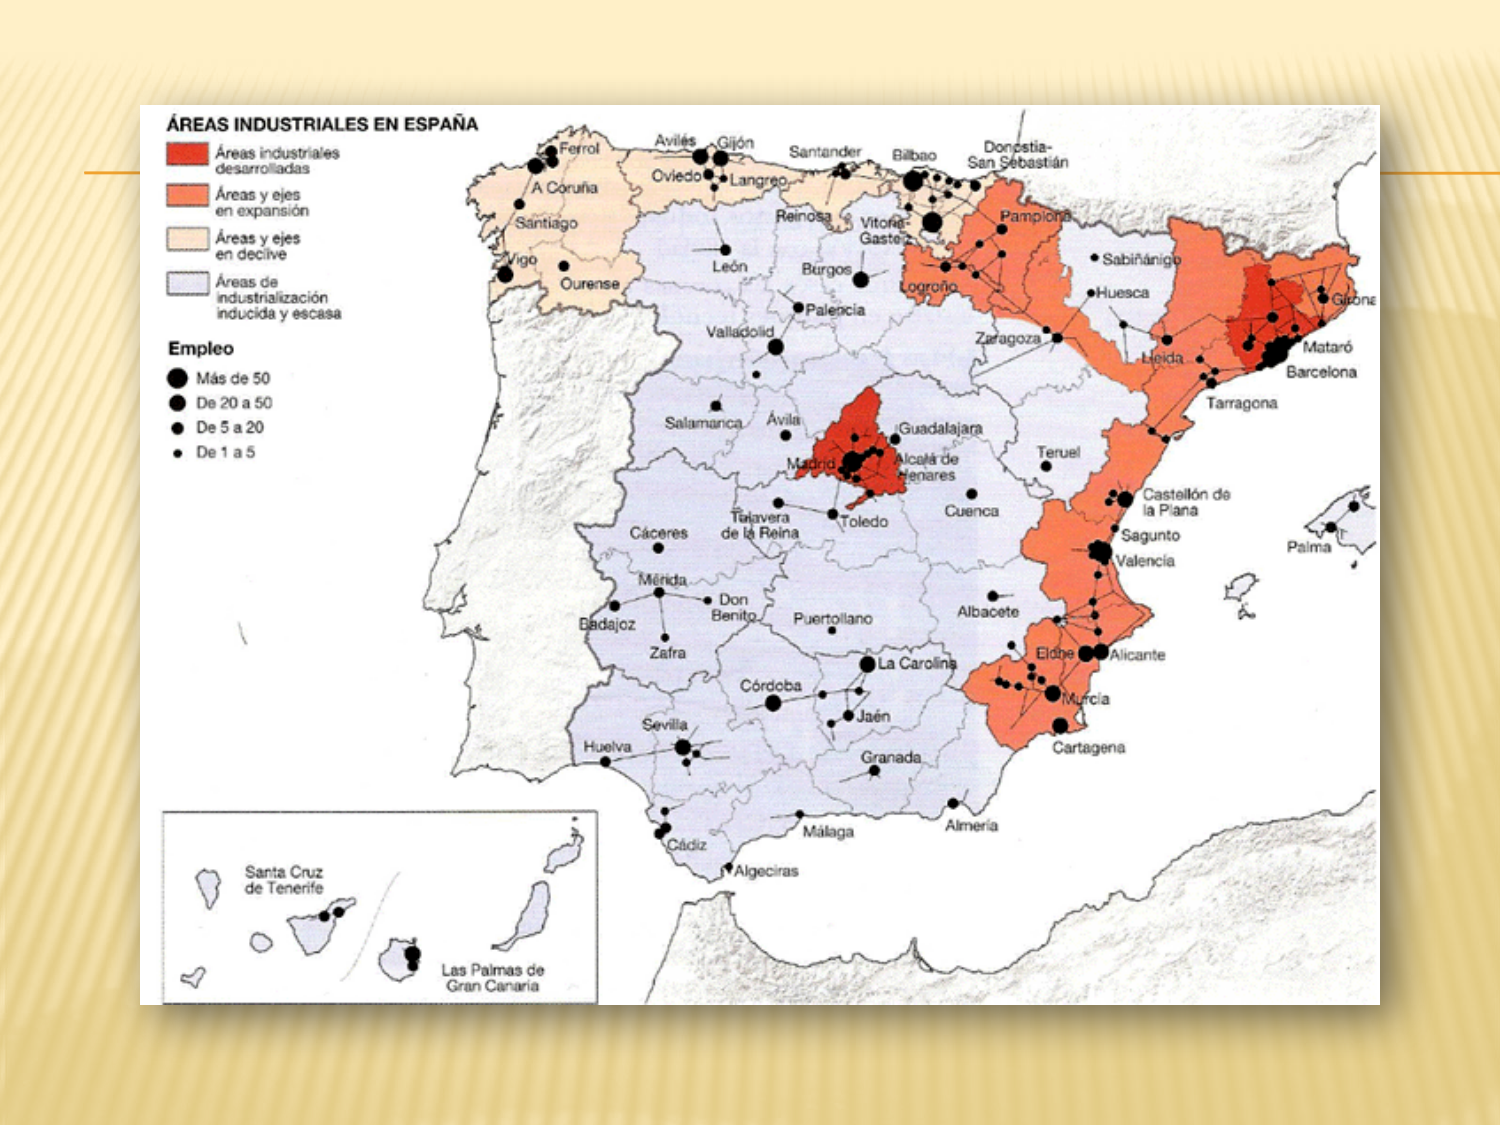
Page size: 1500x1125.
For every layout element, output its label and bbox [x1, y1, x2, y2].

list [140, 105, 1380, 1006]
